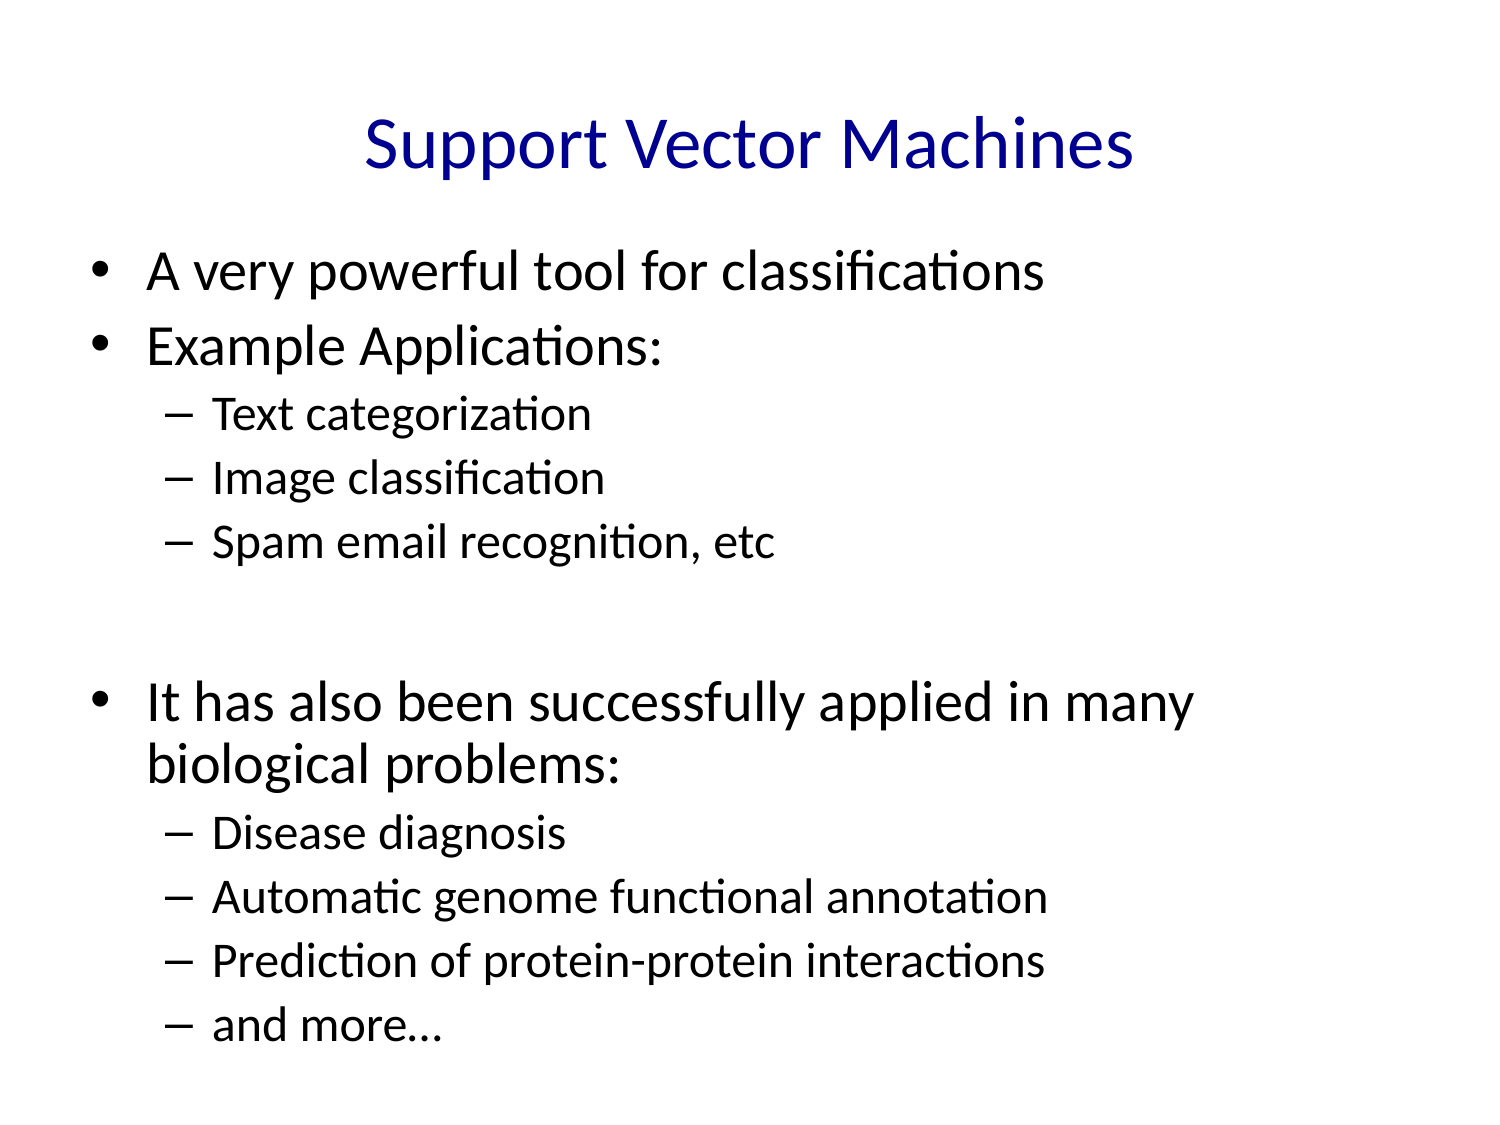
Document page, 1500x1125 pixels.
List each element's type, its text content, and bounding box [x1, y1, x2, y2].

list A very powerful tool for classifications Example Applications: Text categorization Image classification Spam email recognition, etc It has also been successfully applied in many biological problems: Disease diagnosis Automatic genome functional annotation Prediction of protein-protein interactions and more… [75, 233, 1425, 1097]
title Support Vector Machines [75, 45, 1425, 233]
